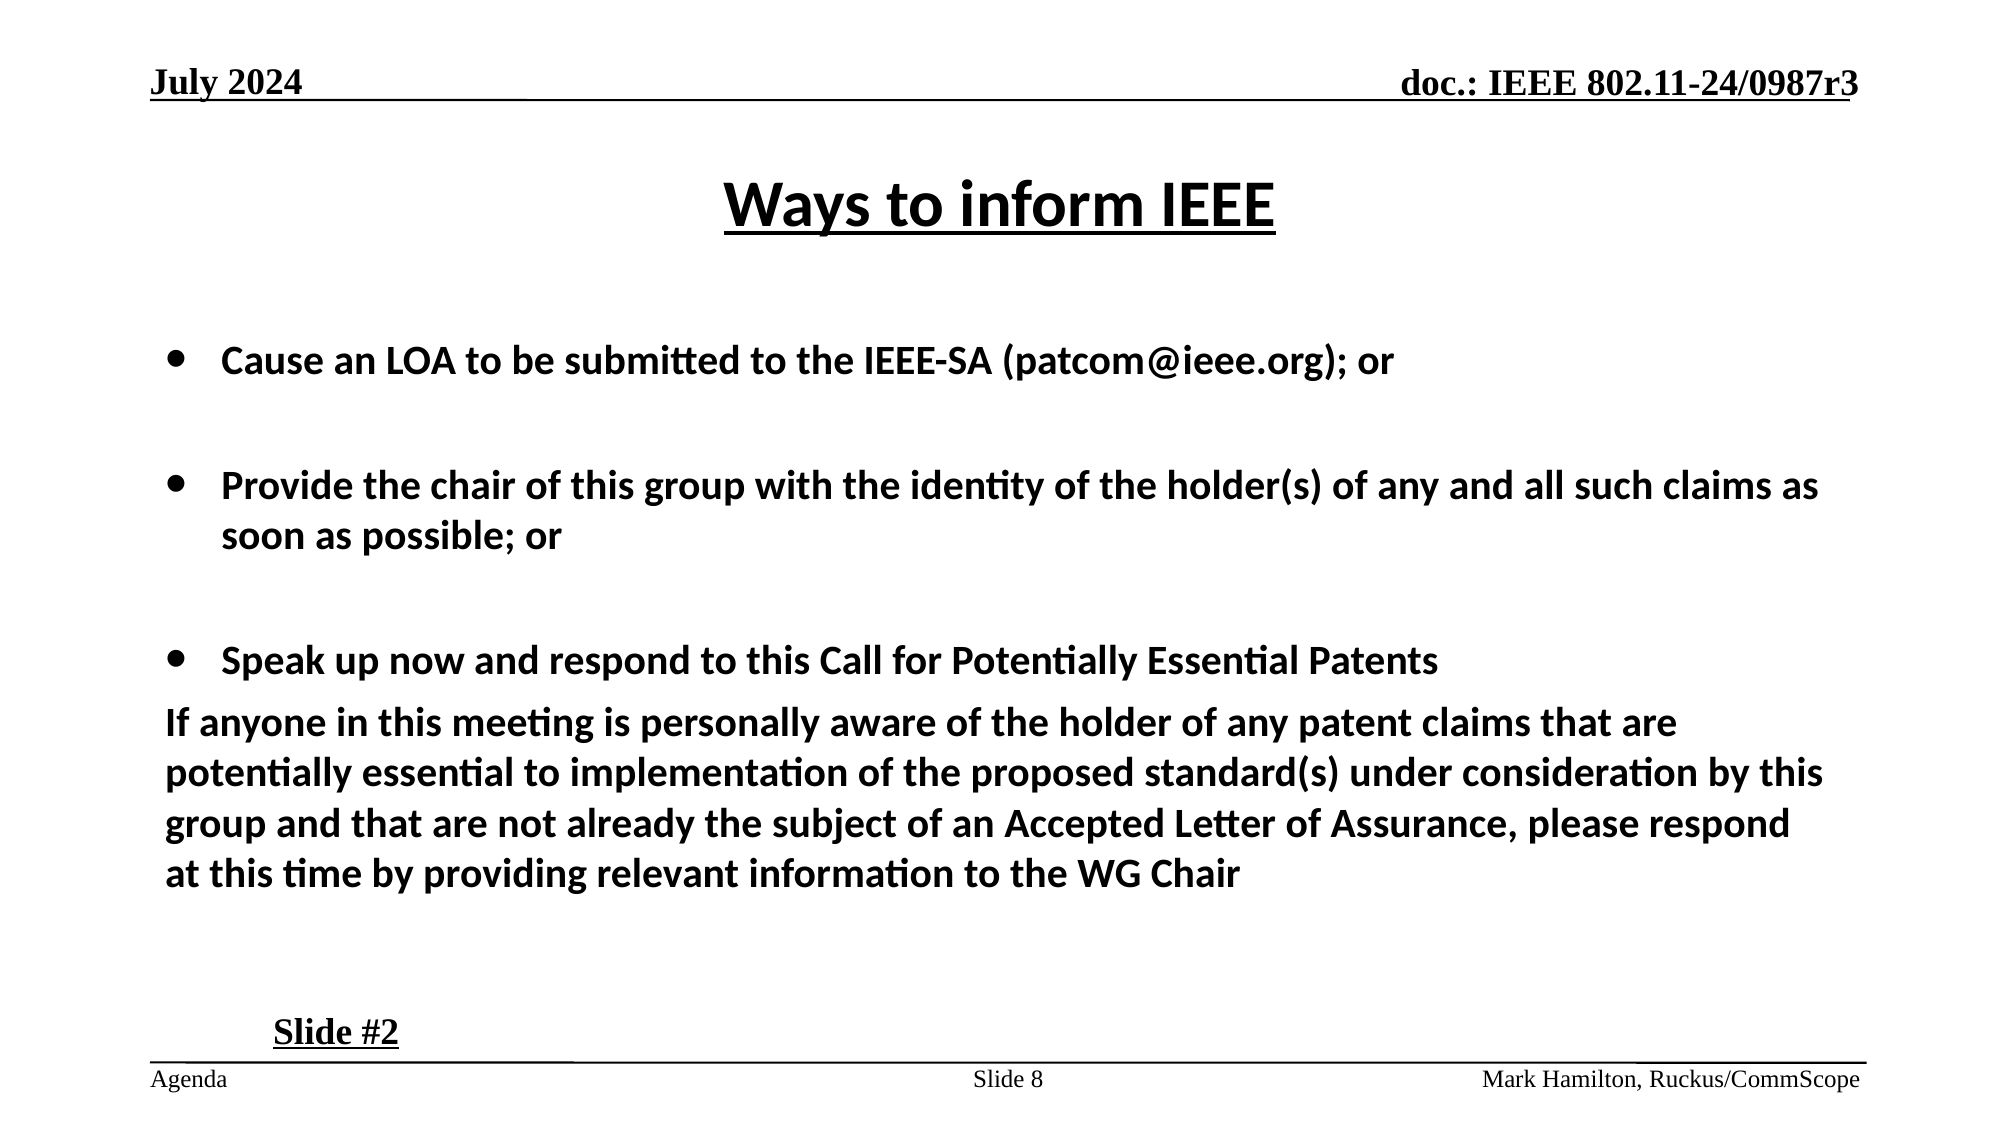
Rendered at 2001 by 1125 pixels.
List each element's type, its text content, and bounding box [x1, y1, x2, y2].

text_box Slide #2 [258, 999, 415, 1060]
title Ways to inform IEEE [149, 112, 1850, 288]
list Cause an LOA to be submitted to the IEEE-SA (patcom@ieee.org); or Provide the chair of this group with the identity of the holder(s) of any and all such claims as soon as possible; or Speak up now and respond to this Call for Potentially Essential Patents If anyone in this meeting is personally aware of the holder of any patent claims that are potentially essential to implementation of the proposed standard(s) under consideration by this group and that are not already the subject of an Accepted Letter of Assurance, please respond at this time by providing relevant information to the WG Chair [149, 324, 1850, 1000]
slide_number Slide 8 [950, 1061, 1067, 1123]
